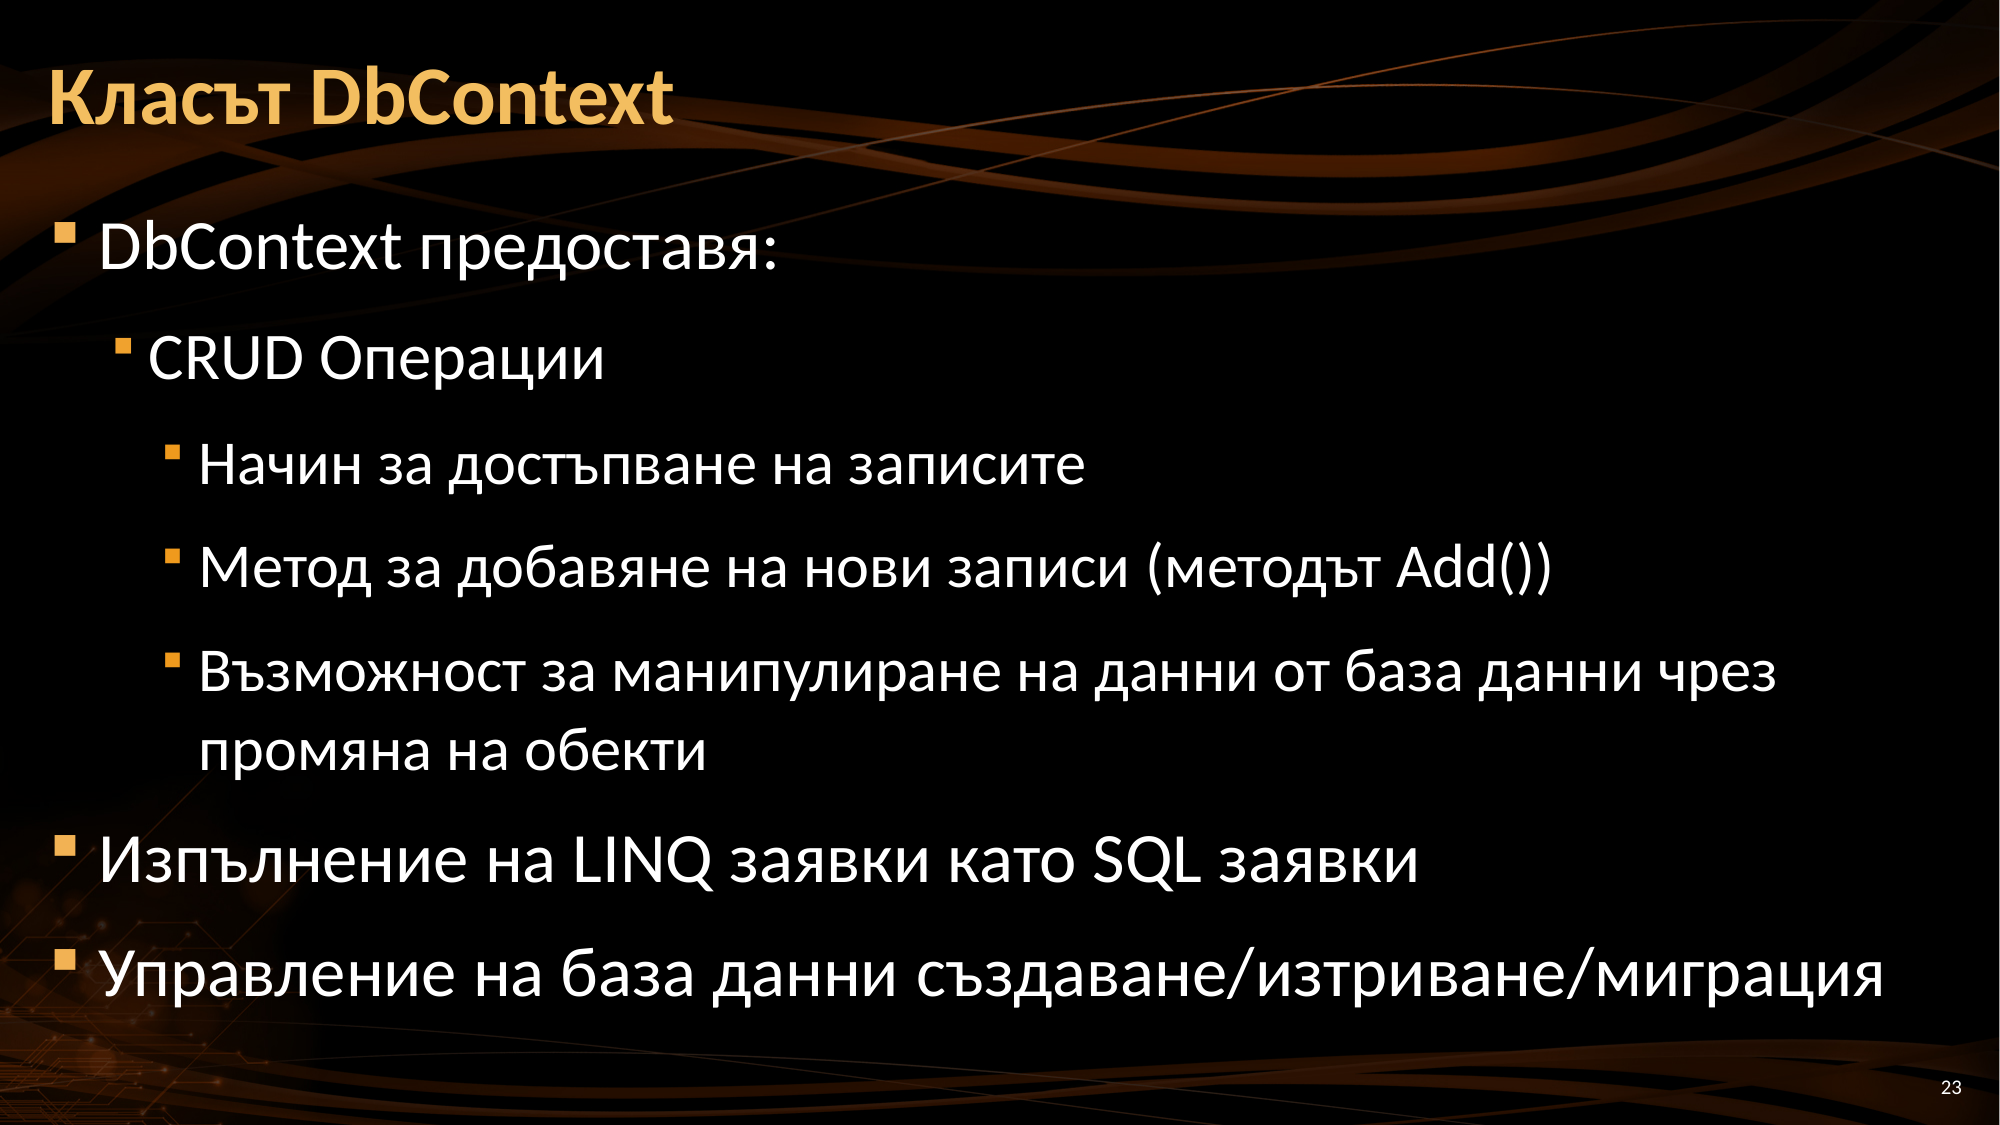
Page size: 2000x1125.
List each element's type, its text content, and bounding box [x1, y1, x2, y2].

list DbContext предоставя: CRUD Операции Начин за достъпване на записите Метод за добавяне на нови записи (методът Add()) Възможност за манипулиране на данни от база данни чрез промяна на обекти Изпълнение на LINQ заявки като SQL заявки Управление на база данни създаване/изтриване/миграция [31, 188, 1968, 1103]
title Класът DbContext [30, 6, 1602, 189]
picture [0, 0, 2000, 1125]
